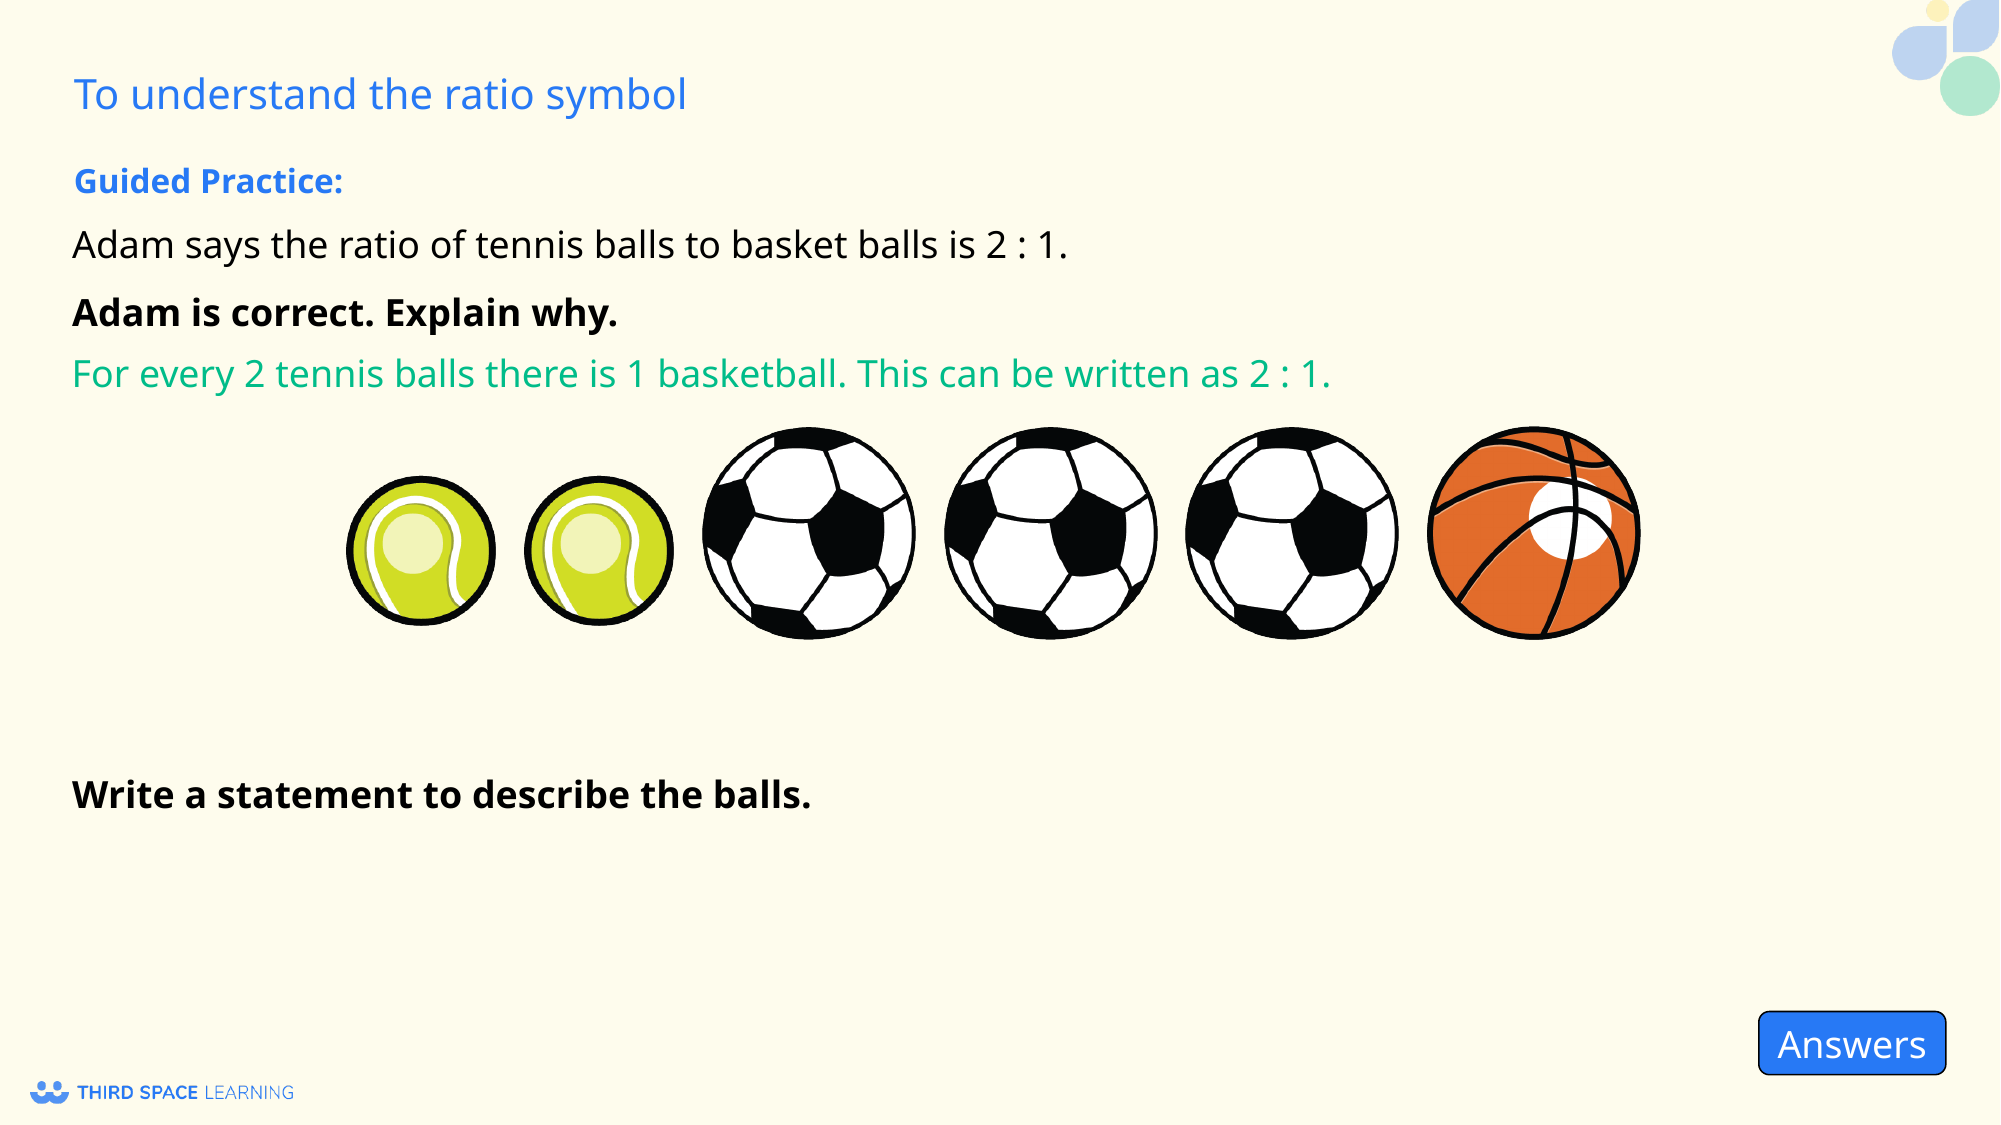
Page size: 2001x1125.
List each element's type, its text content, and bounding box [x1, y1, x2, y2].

list Adam says the ratio of tennis balls to basket balls is 2 : 1. Adam is correct. Explain why. [57, 191, 1949, 312]
text_box Answers [1756, 1009, 1948, 1077]
picture [30, 1081, 294, 1104]
picture [1185, 426, 1400, 641]
picture [944, 426, 1158, 641]
picture [524, 475, 675, 627]
picture [346, 475, 496, 627]
text_box For every 2 tennis balls there is 1 basketball. This can be written as 2 : 1. [56, 312, 1949, 392]
picture [1427, 426, 1641, 642]
list Write a statement to describe the balls. [57, 740, 1949, 804]
picture [702, 426, 916, 641]
picture [1892, 0, 2000, 116]
list Guided Practice: [59, 132, 1087, 186]
